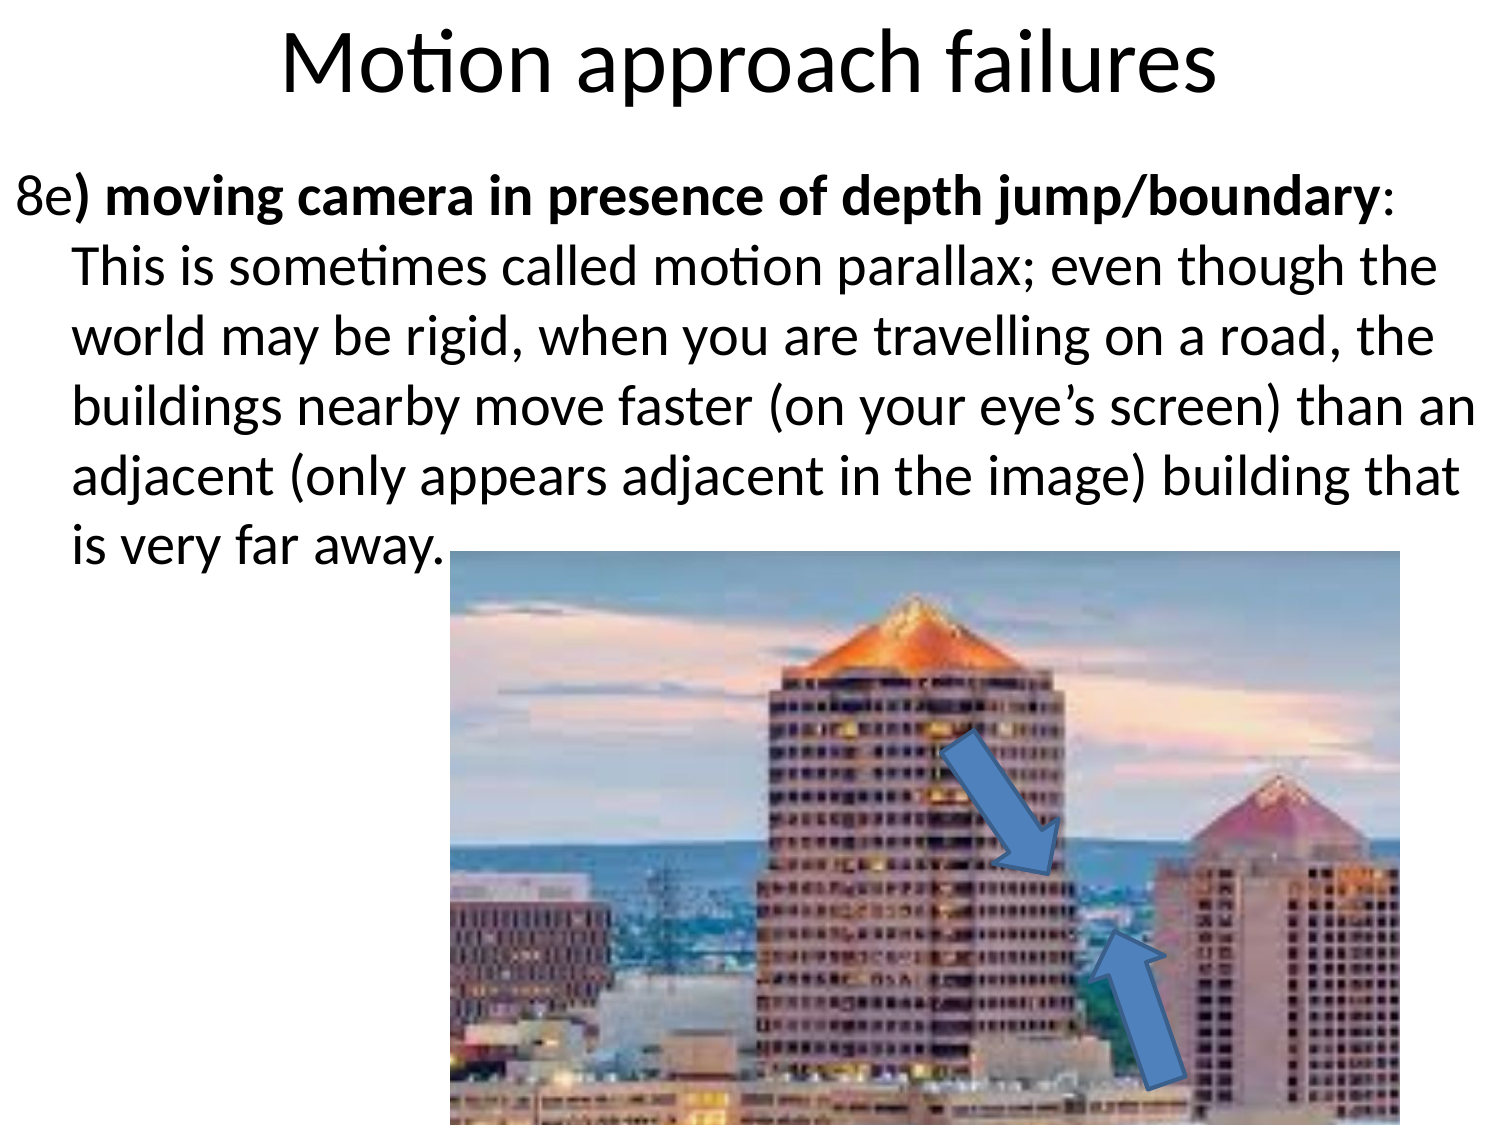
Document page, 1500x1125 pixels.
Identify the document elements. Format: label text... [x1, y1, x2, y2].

title Motion approach failures [0, 0, 1500, 149]
picture [449, 551, 1401, 1125]
list 8e) moving camera in presence of depth jump/boundary: This is sometimes called motion parallax; even though the world may be rigid, when you are travelling on a road, the buildings nearby move faster (on your eye’s screen) than an adjacent (only appears adjacent in the image) building that is very far away. [0, 149, 1500, 975]
